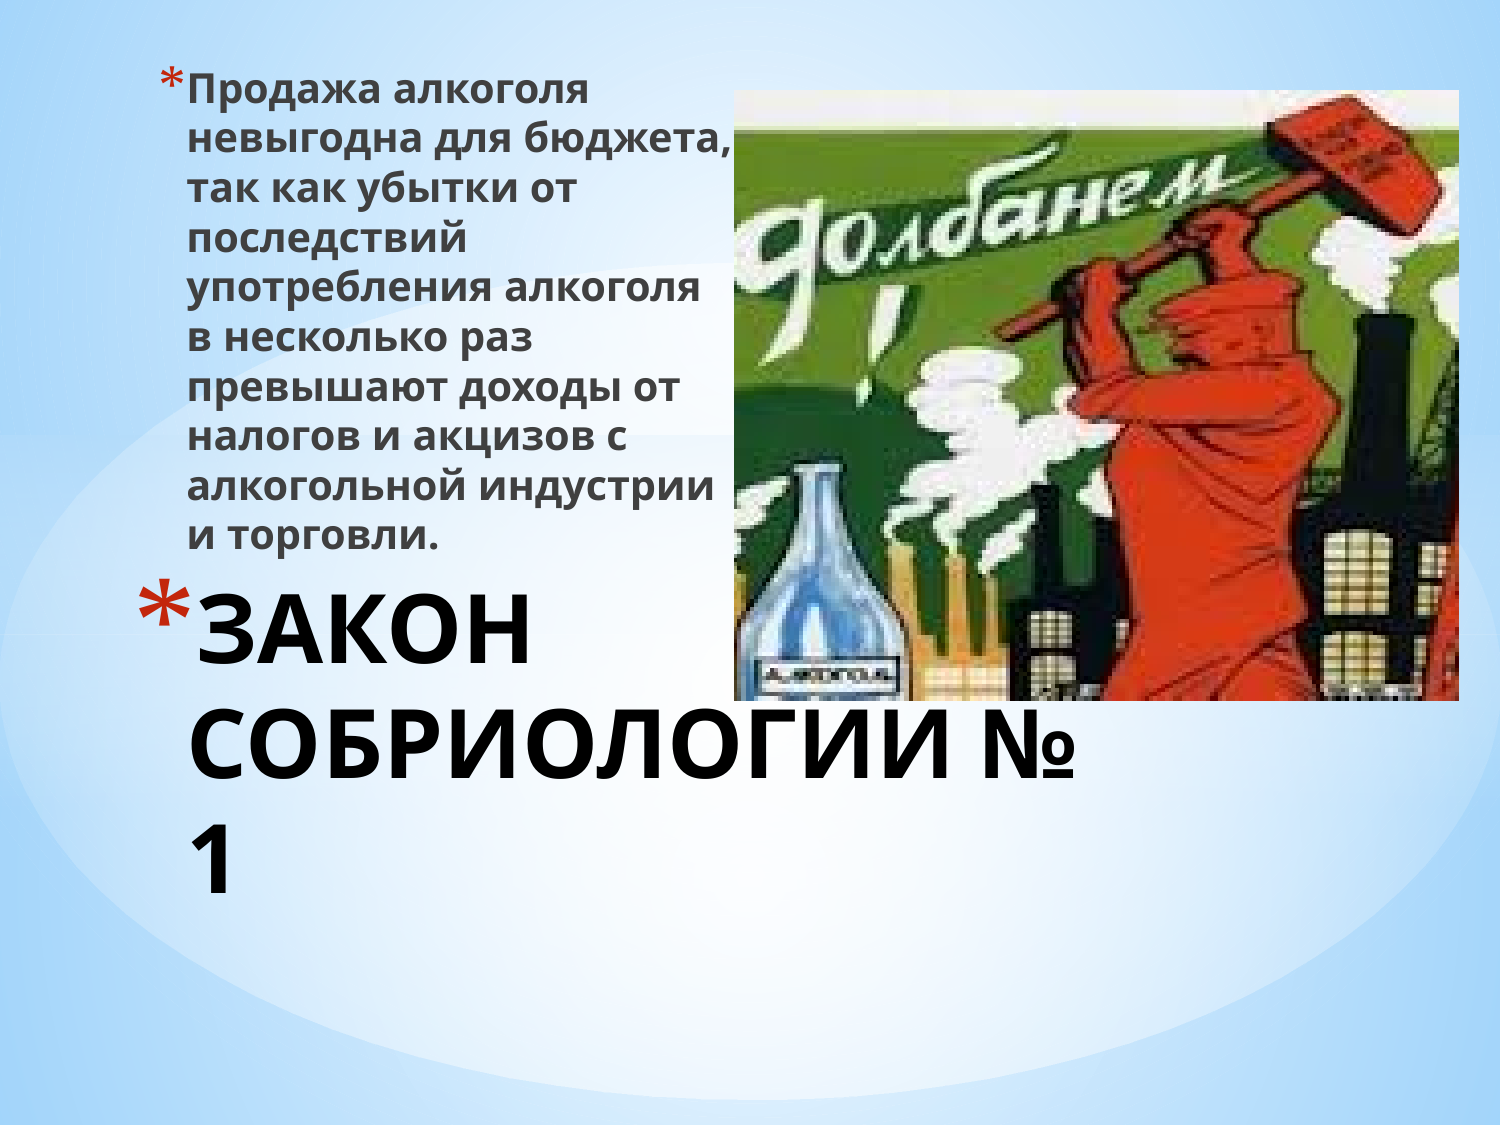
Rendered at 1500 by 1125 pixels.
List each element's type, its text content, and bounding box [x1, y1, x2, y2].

list Продажа алкоголя невыгодна для бюджета, так как убытки от последствий употребления алкоголя в несколько раз превышают доходы от налогов и акцизов с алкогольной индустрии и торговли. [144, 54, 750, 575]
title ЗАКОН СОБРИОЛОГИИ № 1 [119, 732, 1167, 920]
picture [733, 89, 1459, 701]
